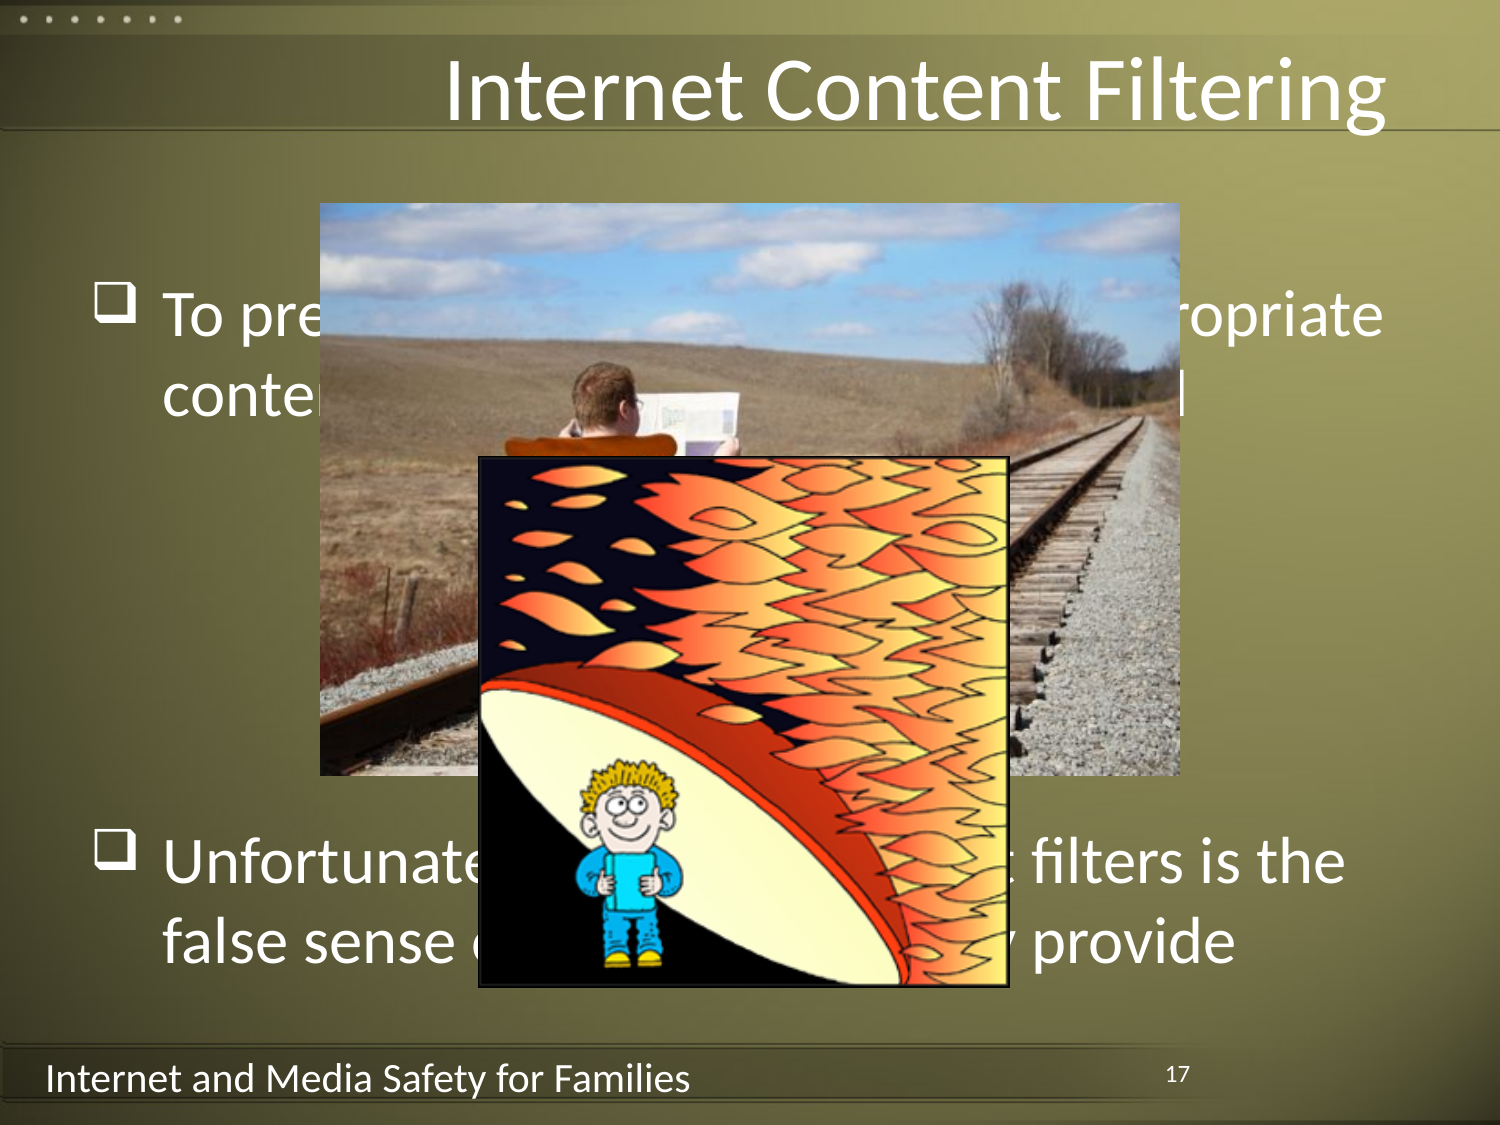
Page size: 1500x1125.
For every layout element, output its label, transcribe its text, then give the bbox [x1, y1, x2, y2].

slide_number 17 [1149, 1042, 1500, 1103]
picture [0, 0, 1500, 1125]
list To prevent accidental access to inappropriate content, most filters can be successful Unfortunate side-effect of most filters is the false sense of security that they provide [75, 262, 1425, 1005]
title Internet Content Filtering [75, 45, 1425, 233]
